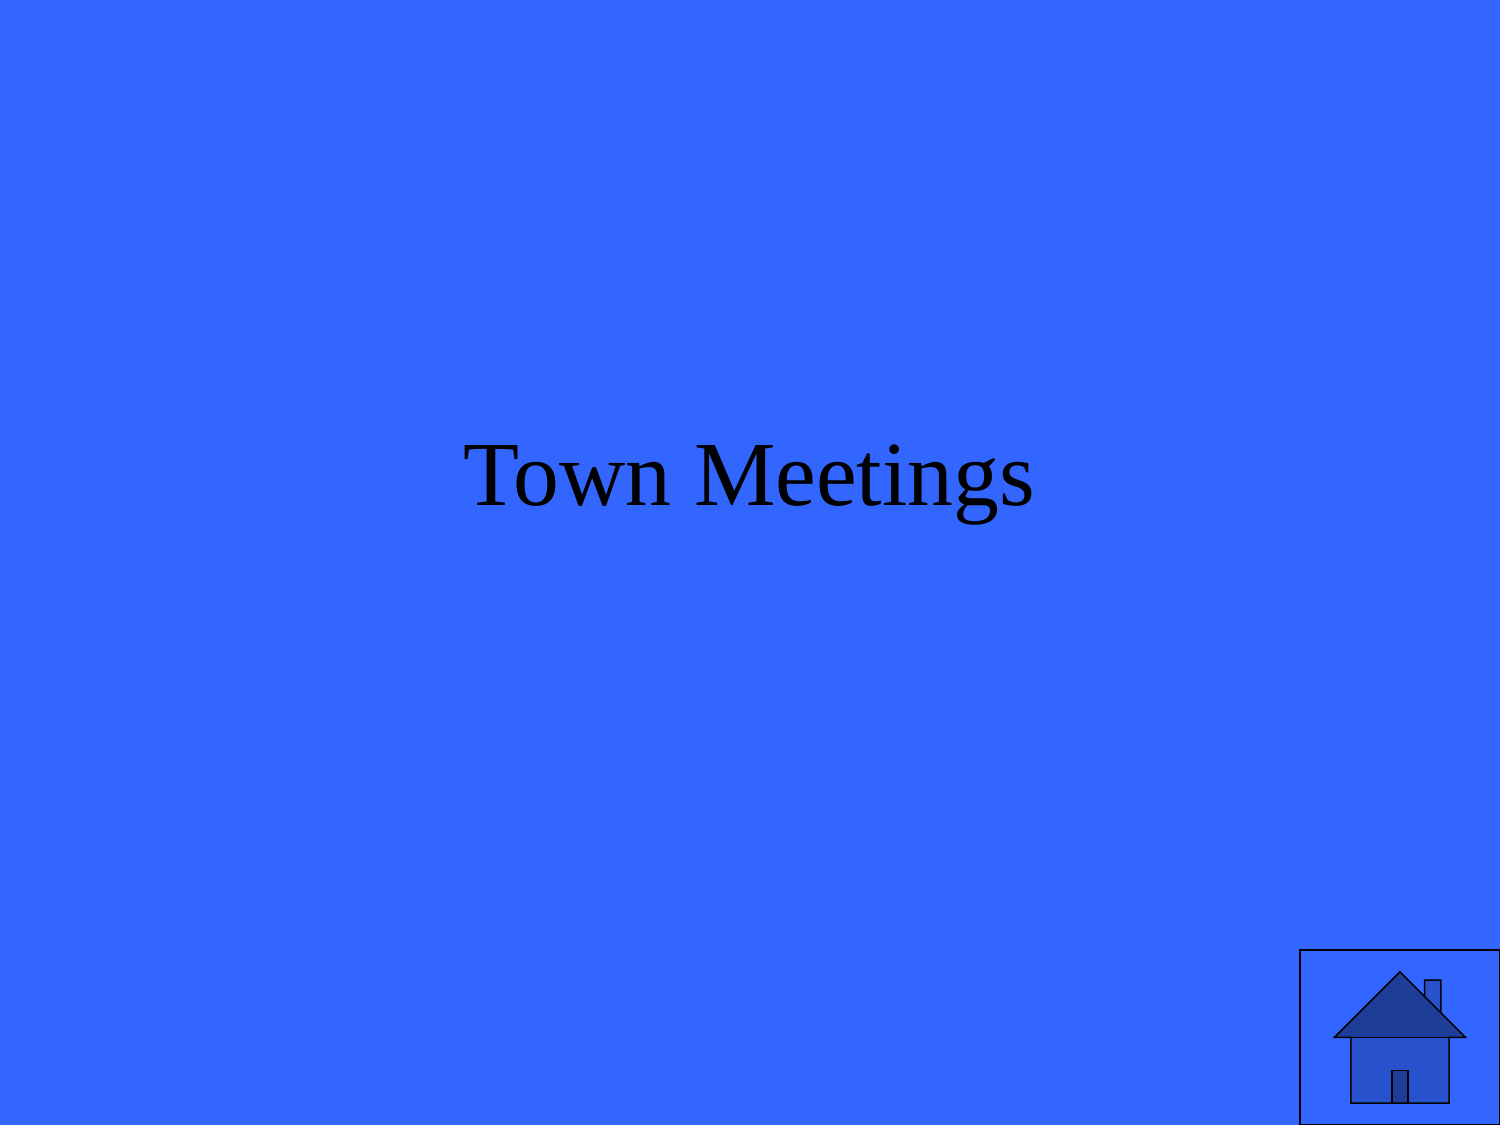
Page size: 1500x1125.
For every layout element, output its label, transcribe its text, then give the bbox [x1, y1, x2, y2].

text_box [1299, 950, 1500, 1125]
title Town Meetings [112, 375, 1388, 563]
